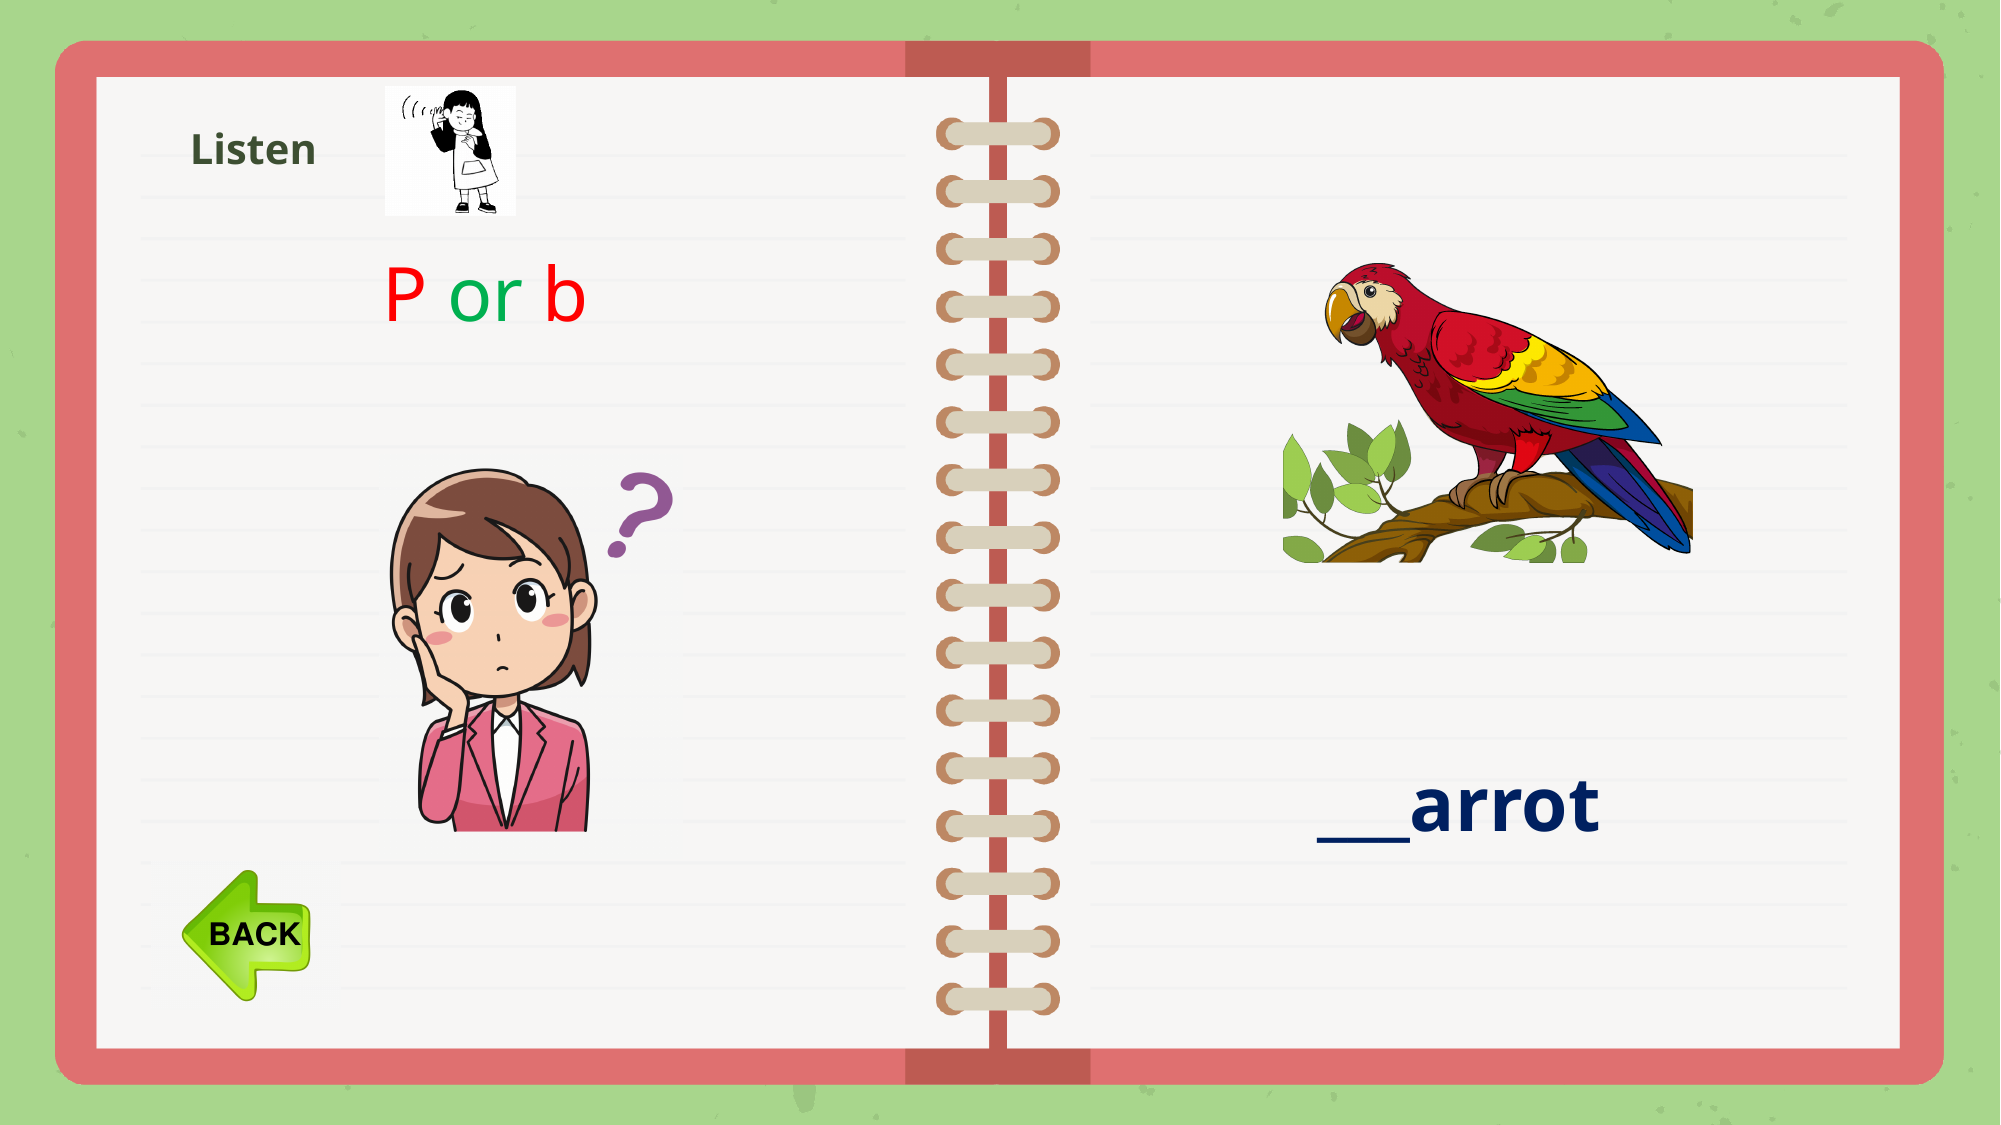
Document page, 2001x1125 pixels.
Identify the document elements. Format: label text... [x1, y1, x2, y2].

text_box ___arrot [1140, 754, 1779, 862]
text_box P or b [166, 244, 805, 352]
picture [55, 40, 1944, 1085]
text_box Listen [0, 80, 578, 188]
